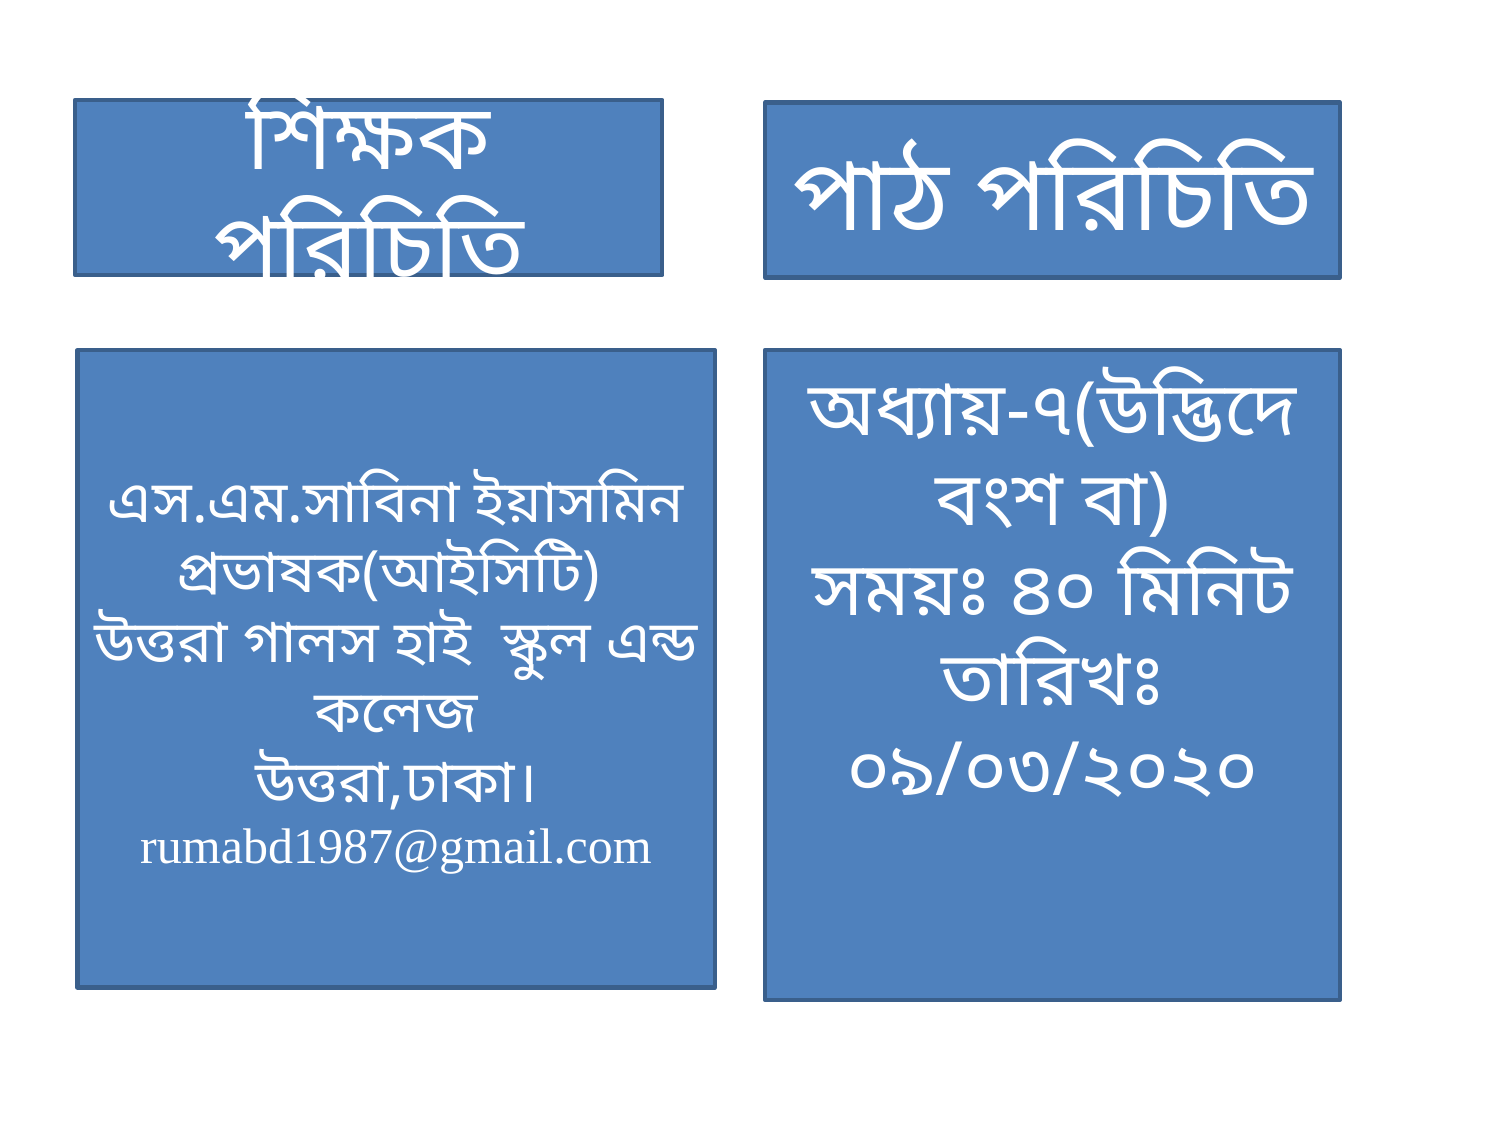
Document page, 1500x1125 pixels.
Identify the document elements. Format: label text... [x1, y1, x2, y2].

text_box পাঠ পরিচিতি [763, 100, 1342, 280]
text_box অধ্যায়-৭(উদ্ভিদে বংশ বা) সময়ঃ ৪০ মিনিট তারিখঃ ০৯/০৩/২০২০ [763, 348, 1342, 1002]
text_box শিক্ষক পরিচিতি [73, 98, 664, 277]
text_box এস.এম.সাবিনা ইয়াসমিন প্রভাষক(আইসিটি) উত্তরা গালস হাই স্কুল এন্ড কলেজ উত্তরা,ঢাকা। rumabd1987@gmail.com [75, 348, 717, 990]
